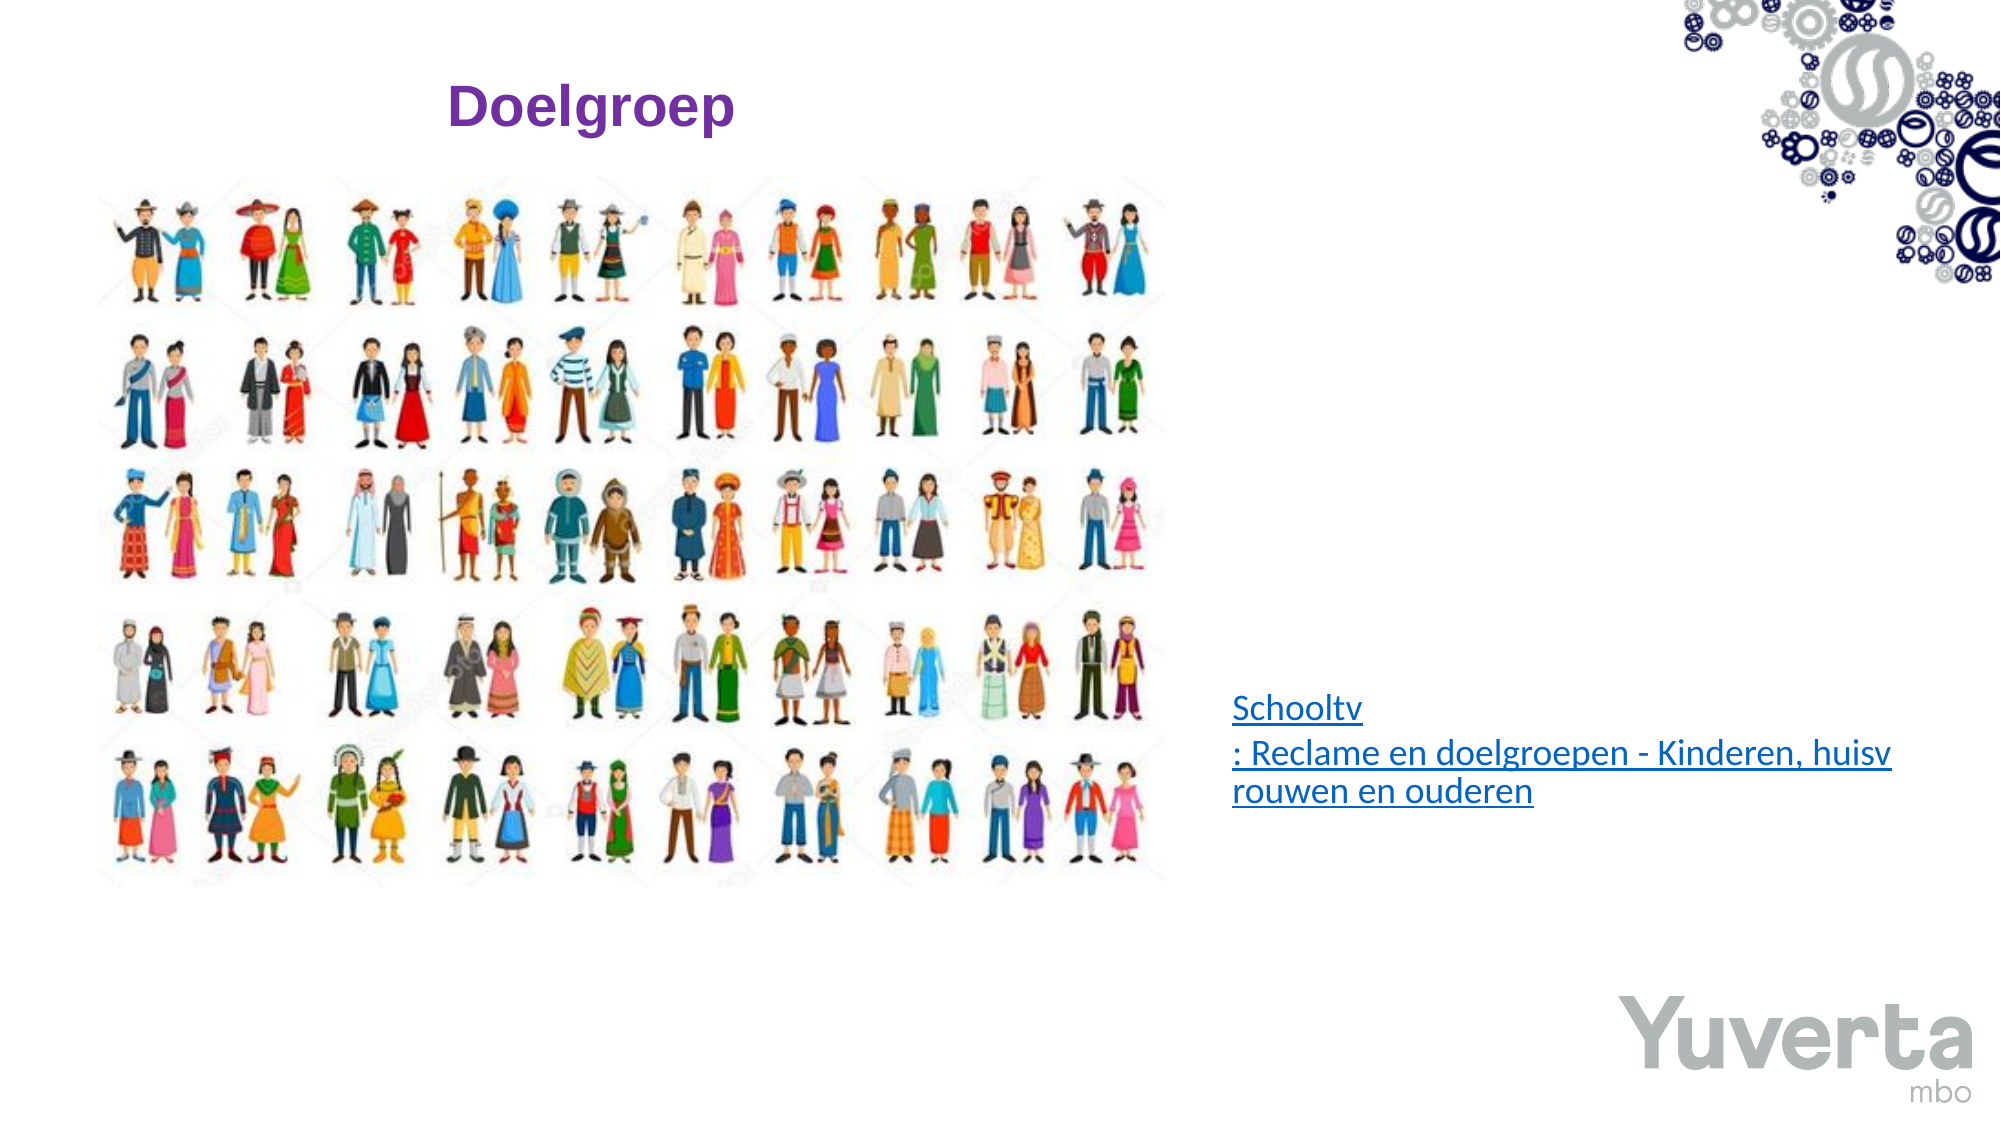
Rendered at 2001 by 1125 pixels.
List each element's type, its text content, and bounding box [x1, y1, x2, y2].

picture [0, 0, 2000, 1125]
title Doelgroep [432, 54, 1887, 161]
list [98, 176, 1165, 887]
text_box Schooltv: Reclame en doelgroepen - Kinderen, huisvrouwen en ouderen [1217, 676, 1916, 781]
